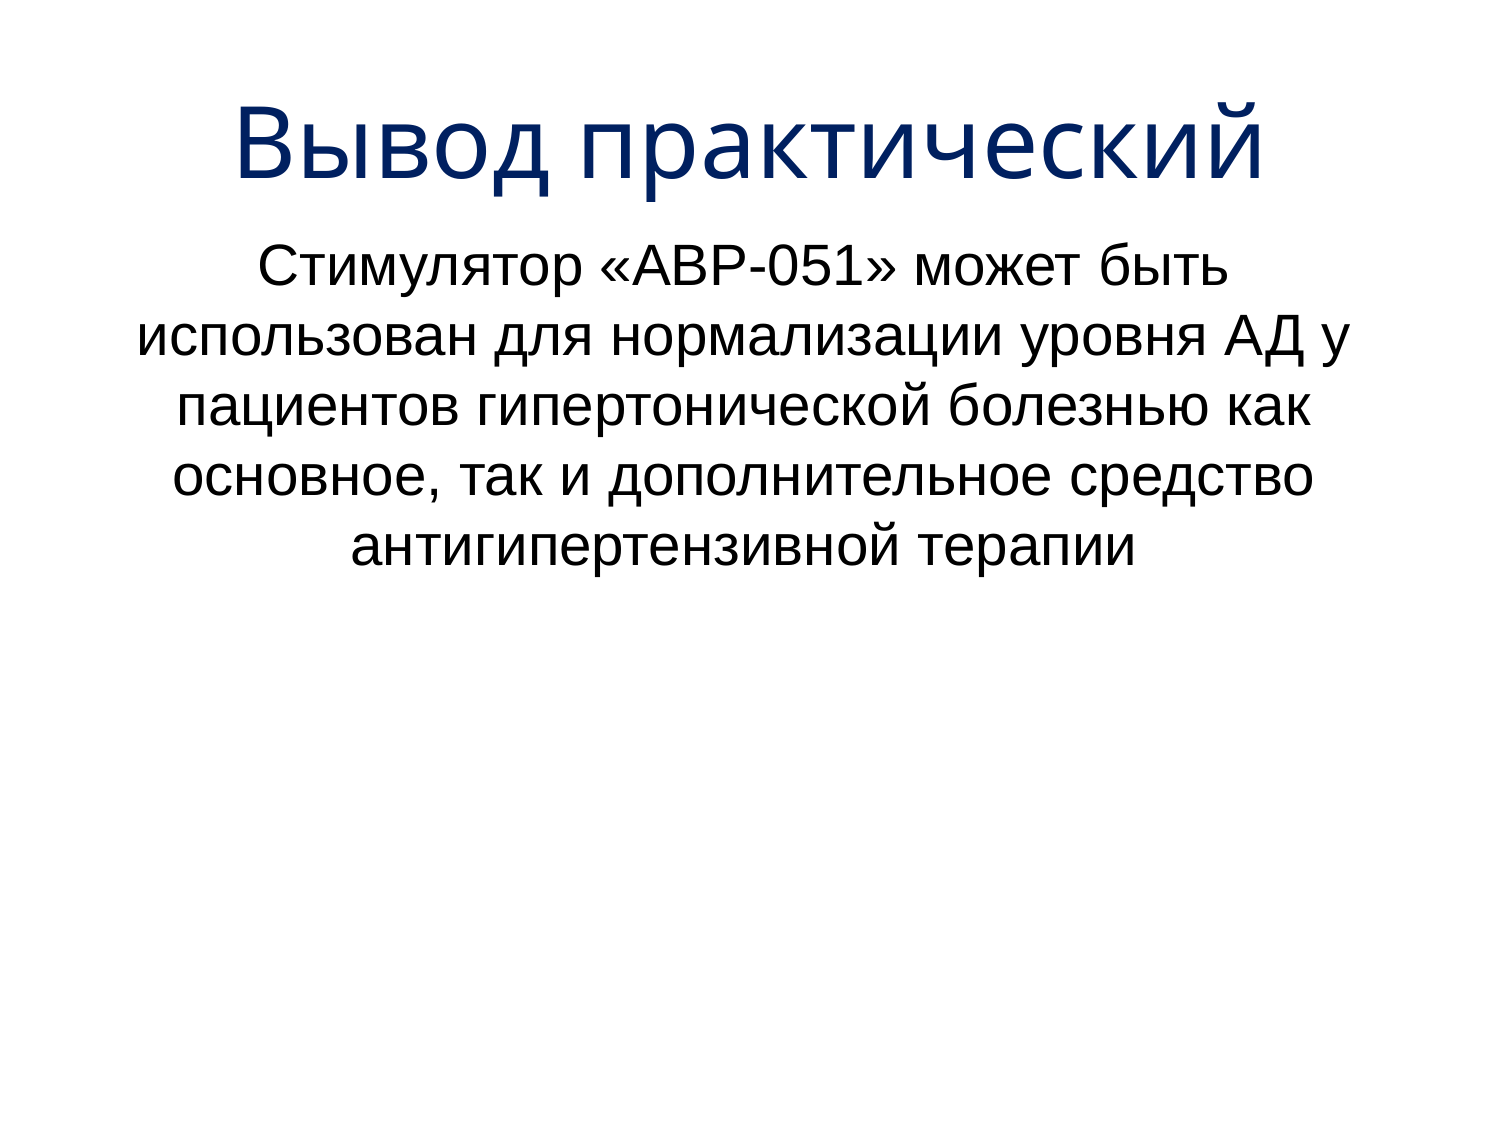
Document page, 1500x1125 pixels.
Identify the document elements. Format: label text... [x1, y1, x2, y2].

list Стимулятор «АВР-051» может быть использован для нормализации уровня АД у пациентов гипертонической болезнью как основное, так и дополнительное средство антигипертензивной терапии [112, 220, 1376, 1024]
title Вывод практический [75, 45, 1425, 233]
